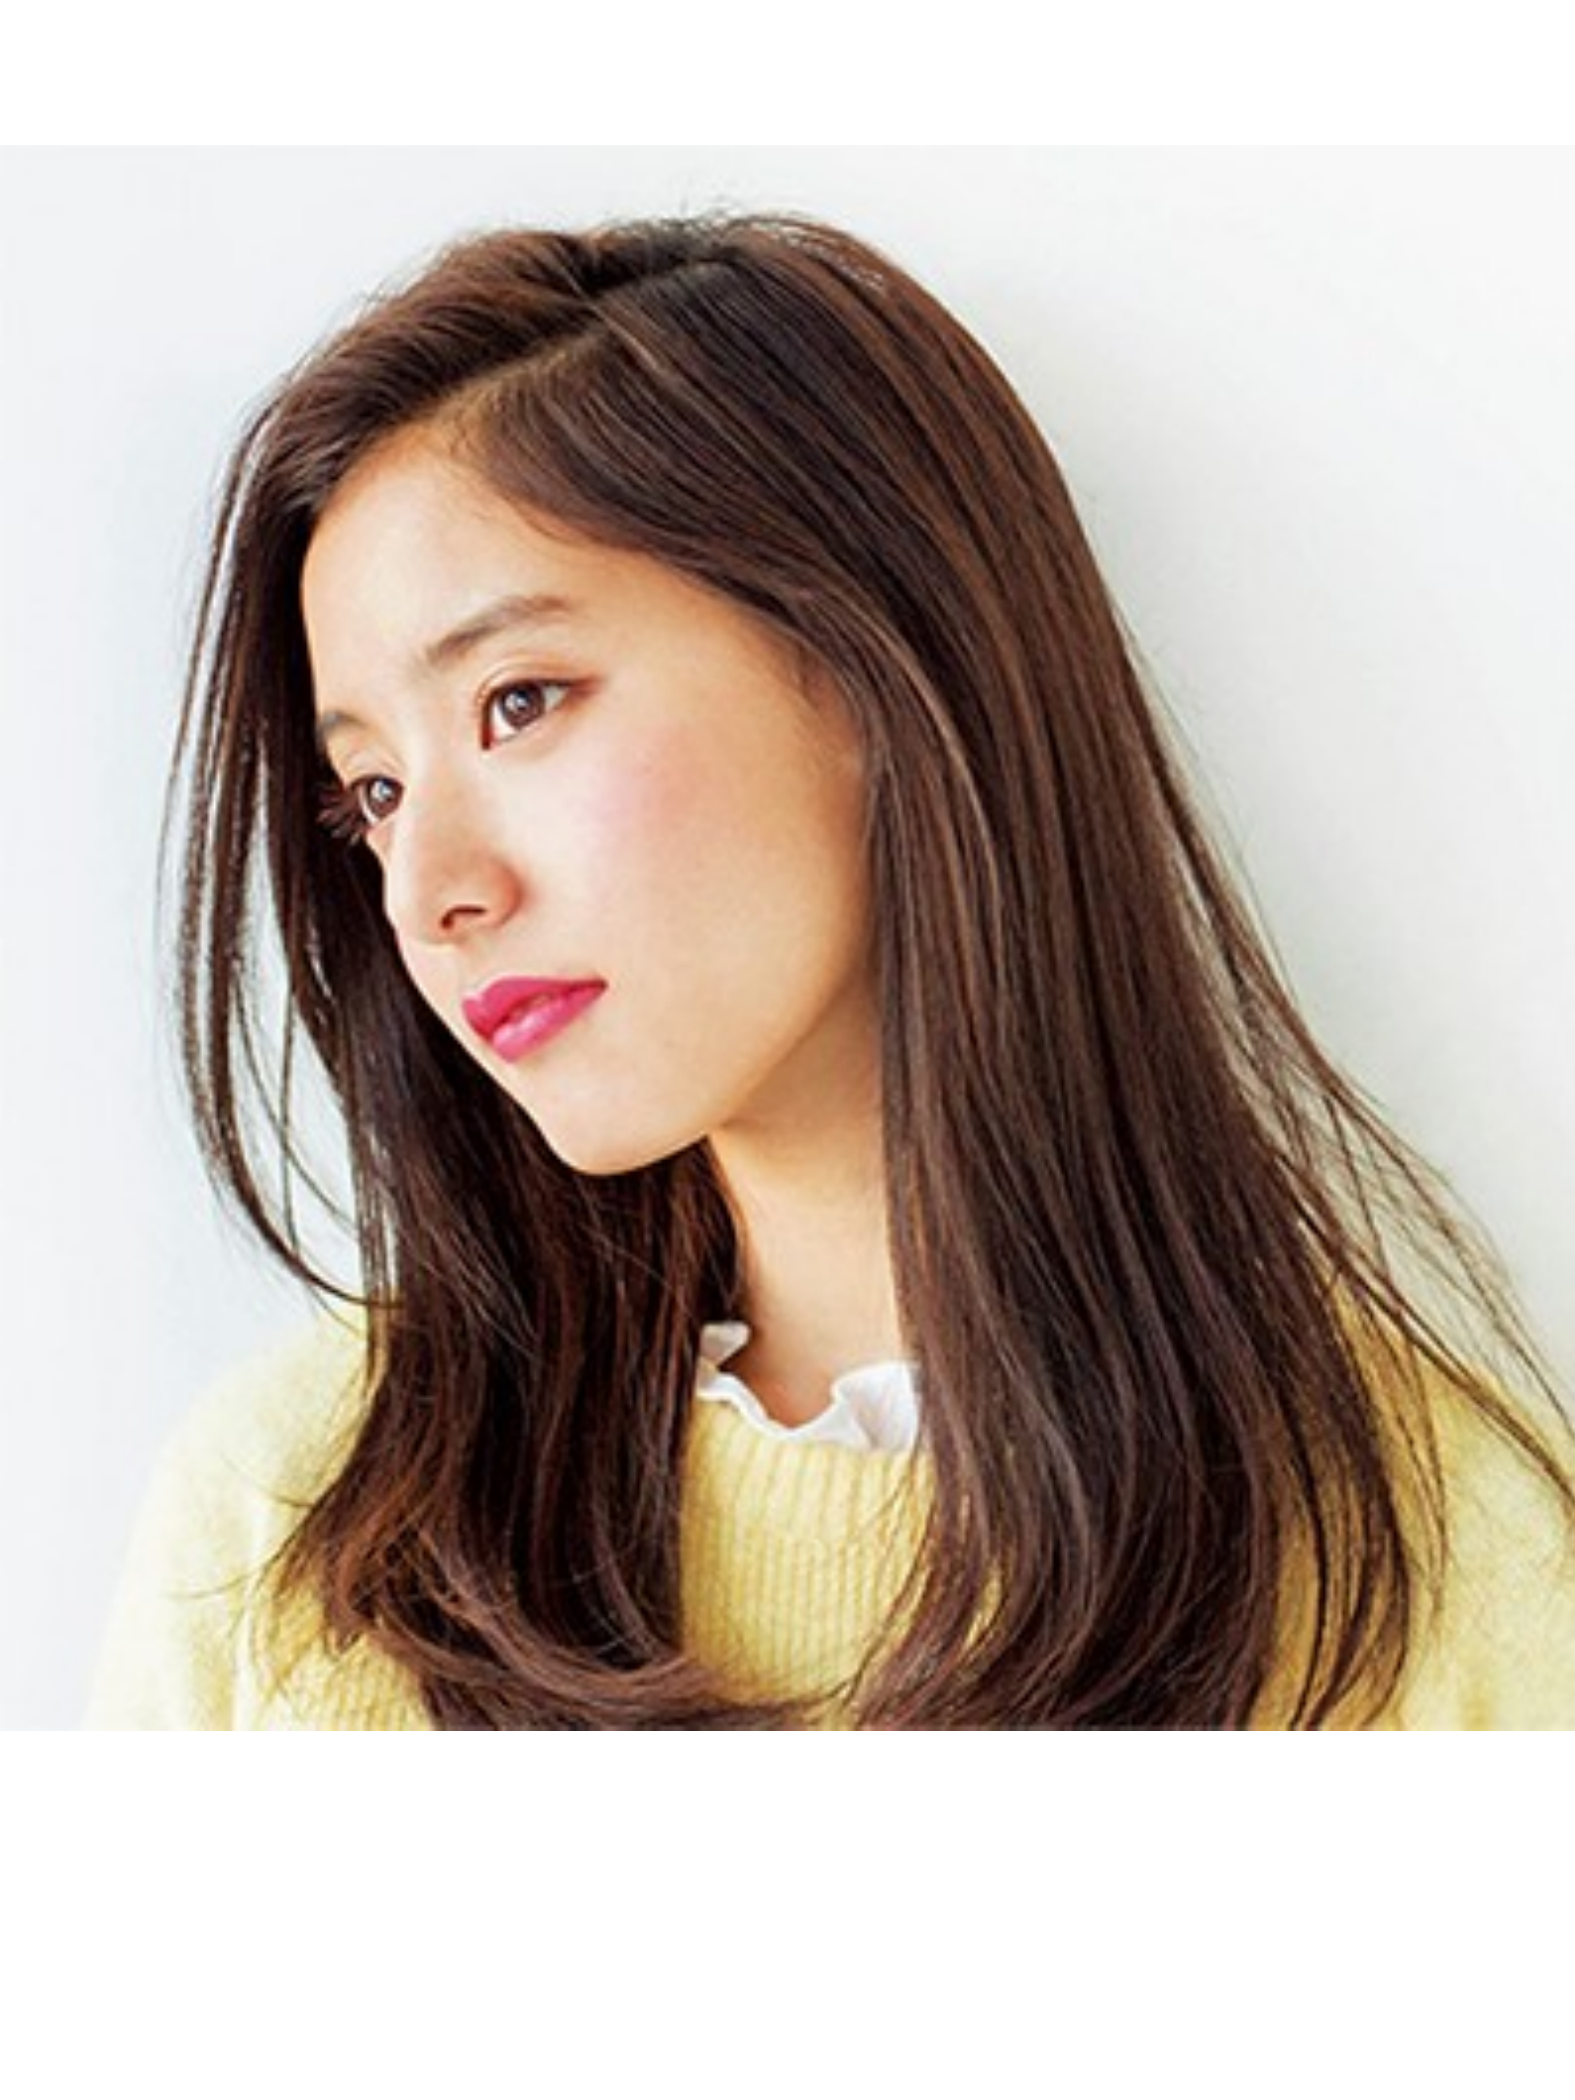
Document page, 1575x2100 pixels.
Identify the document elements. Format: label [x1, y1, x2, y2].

picture [0, 145, 1575, 1731]
